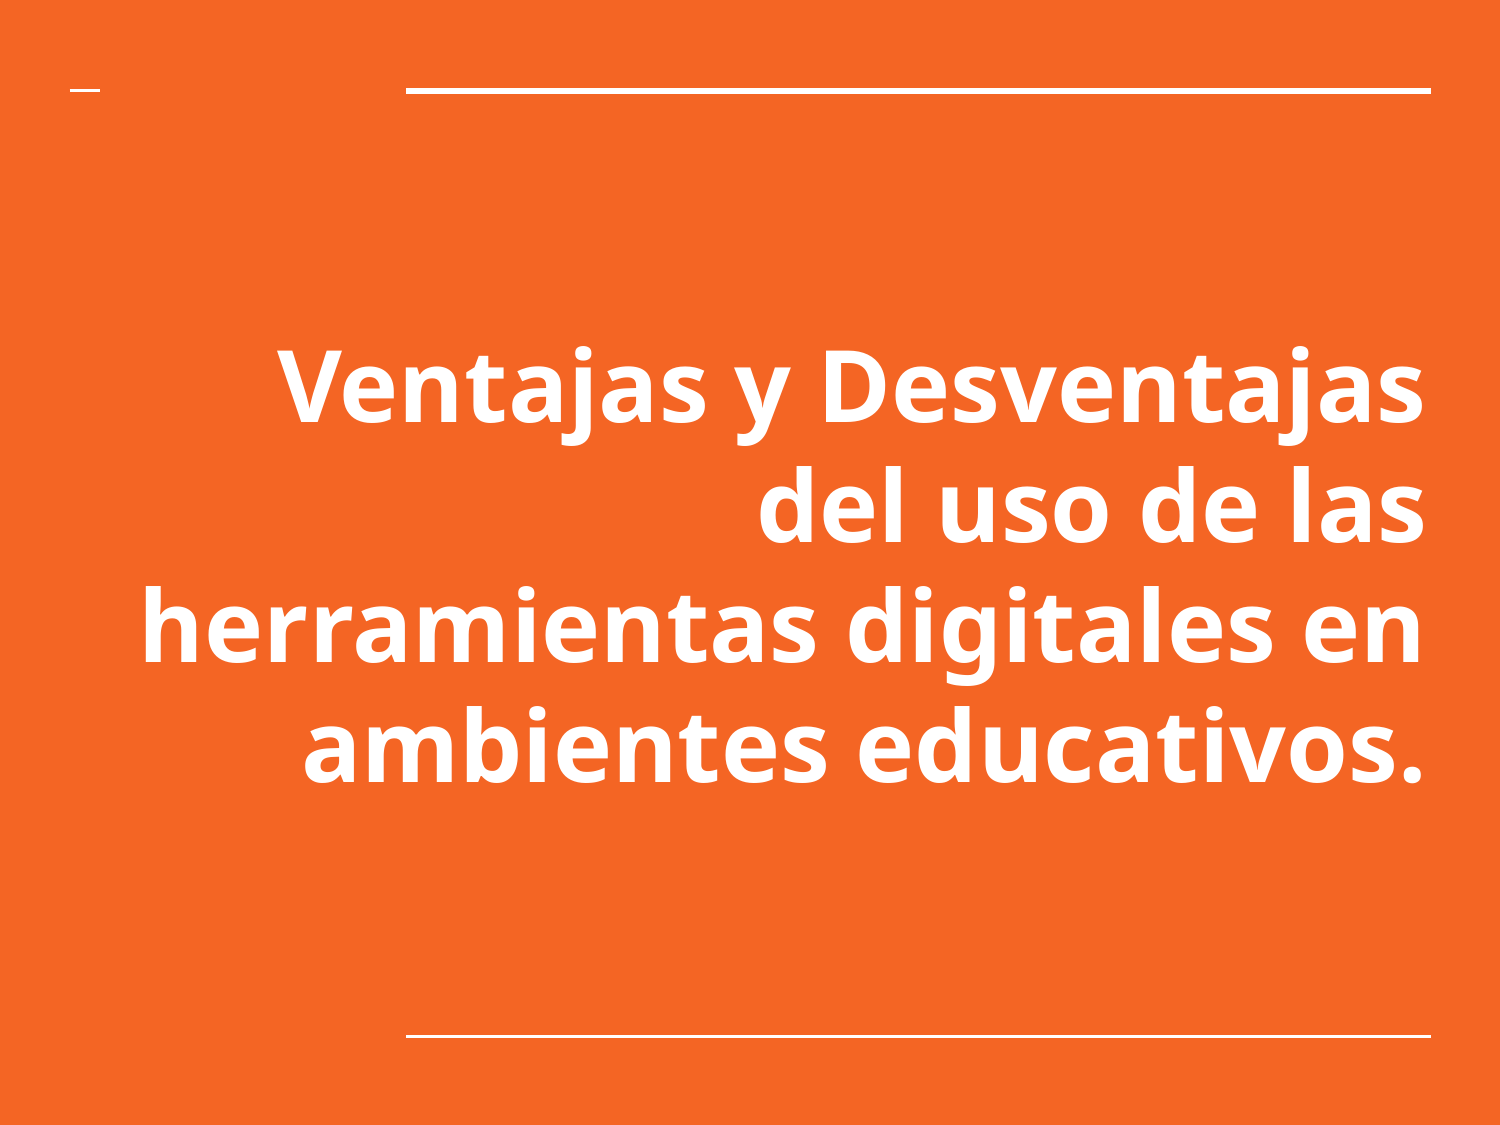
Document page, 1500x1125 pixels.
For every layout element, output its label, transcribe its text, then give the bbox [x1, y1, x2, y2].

title Ventajas y Desventajas del uso de las herramientas digitales en ambientes educativos. [117, 307, 1443, 1125]
